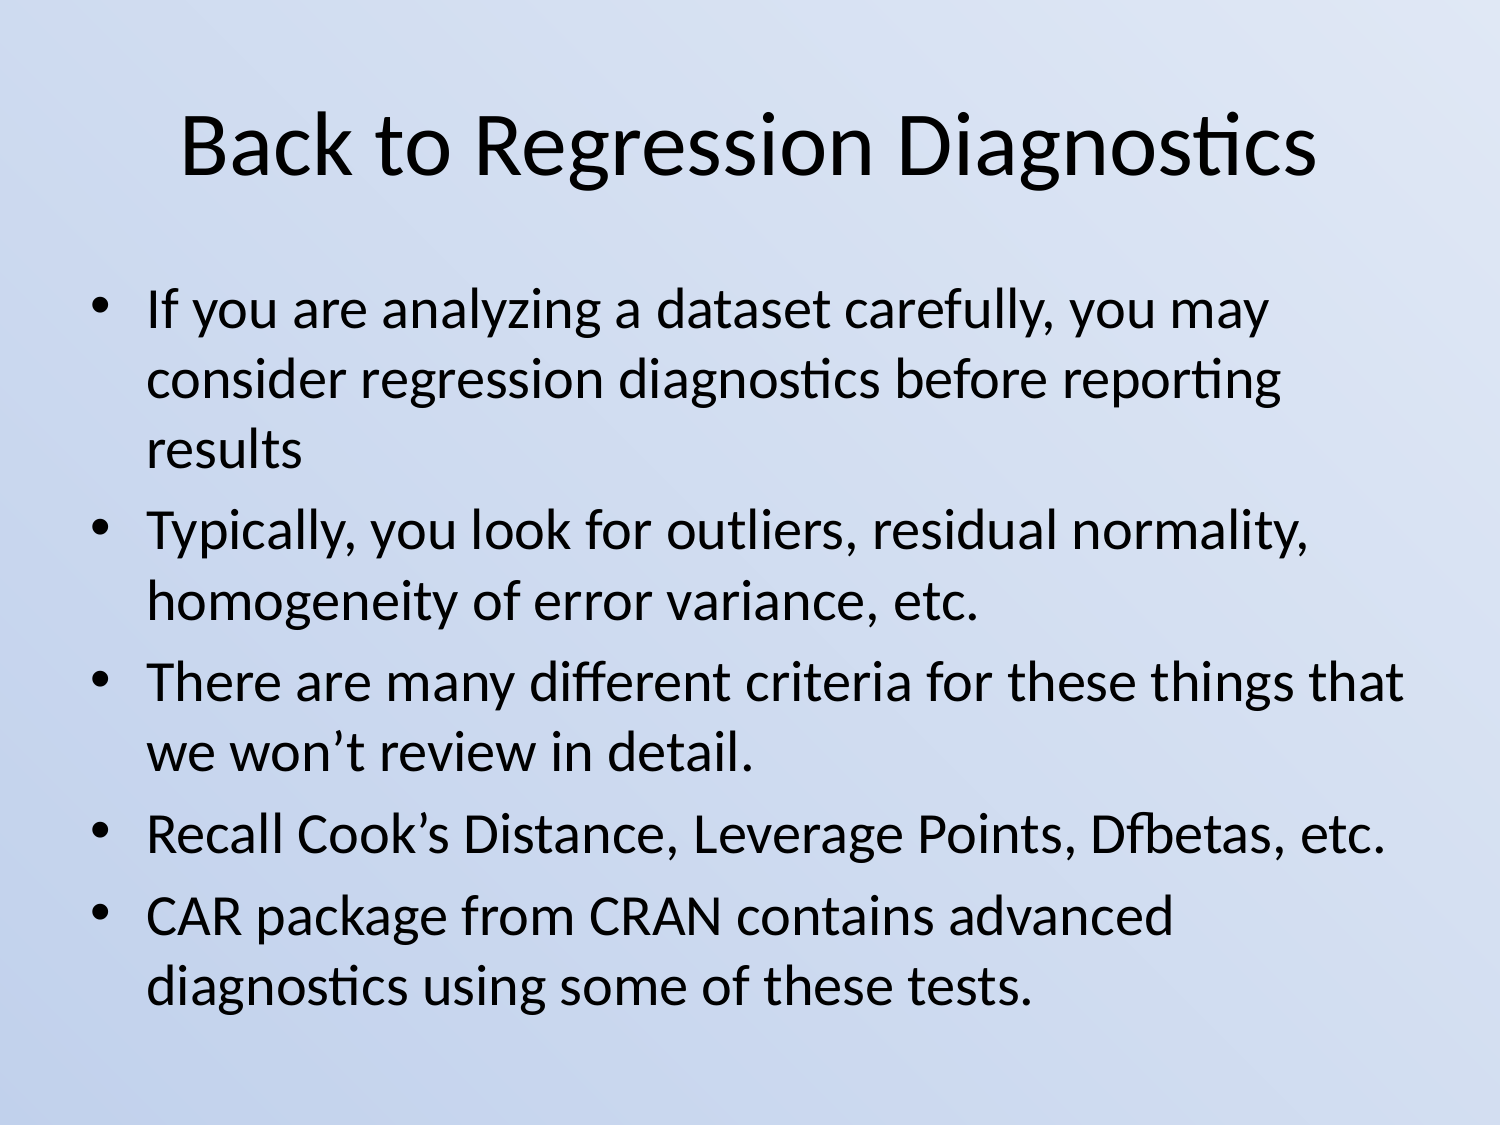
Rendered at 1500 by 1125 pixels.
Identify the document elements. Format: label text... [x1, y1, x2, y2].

title Back to Regression Diagnostics [75, 45, 1425, 233]
list If you are analyzing a dataset carefully, you may consider regression diagnostics before reporting results Typically, you look for outliers, residual normality, homogeneity of error variance, etc. There are many different criteria for these things that we won’t review in detail. Recall Cook’s Distance, Leverage Points, Dfbetas, etc. CAR package from CRAN contains advanced diagnostics using some of these tests. [75, 262, 1425, 1038]
